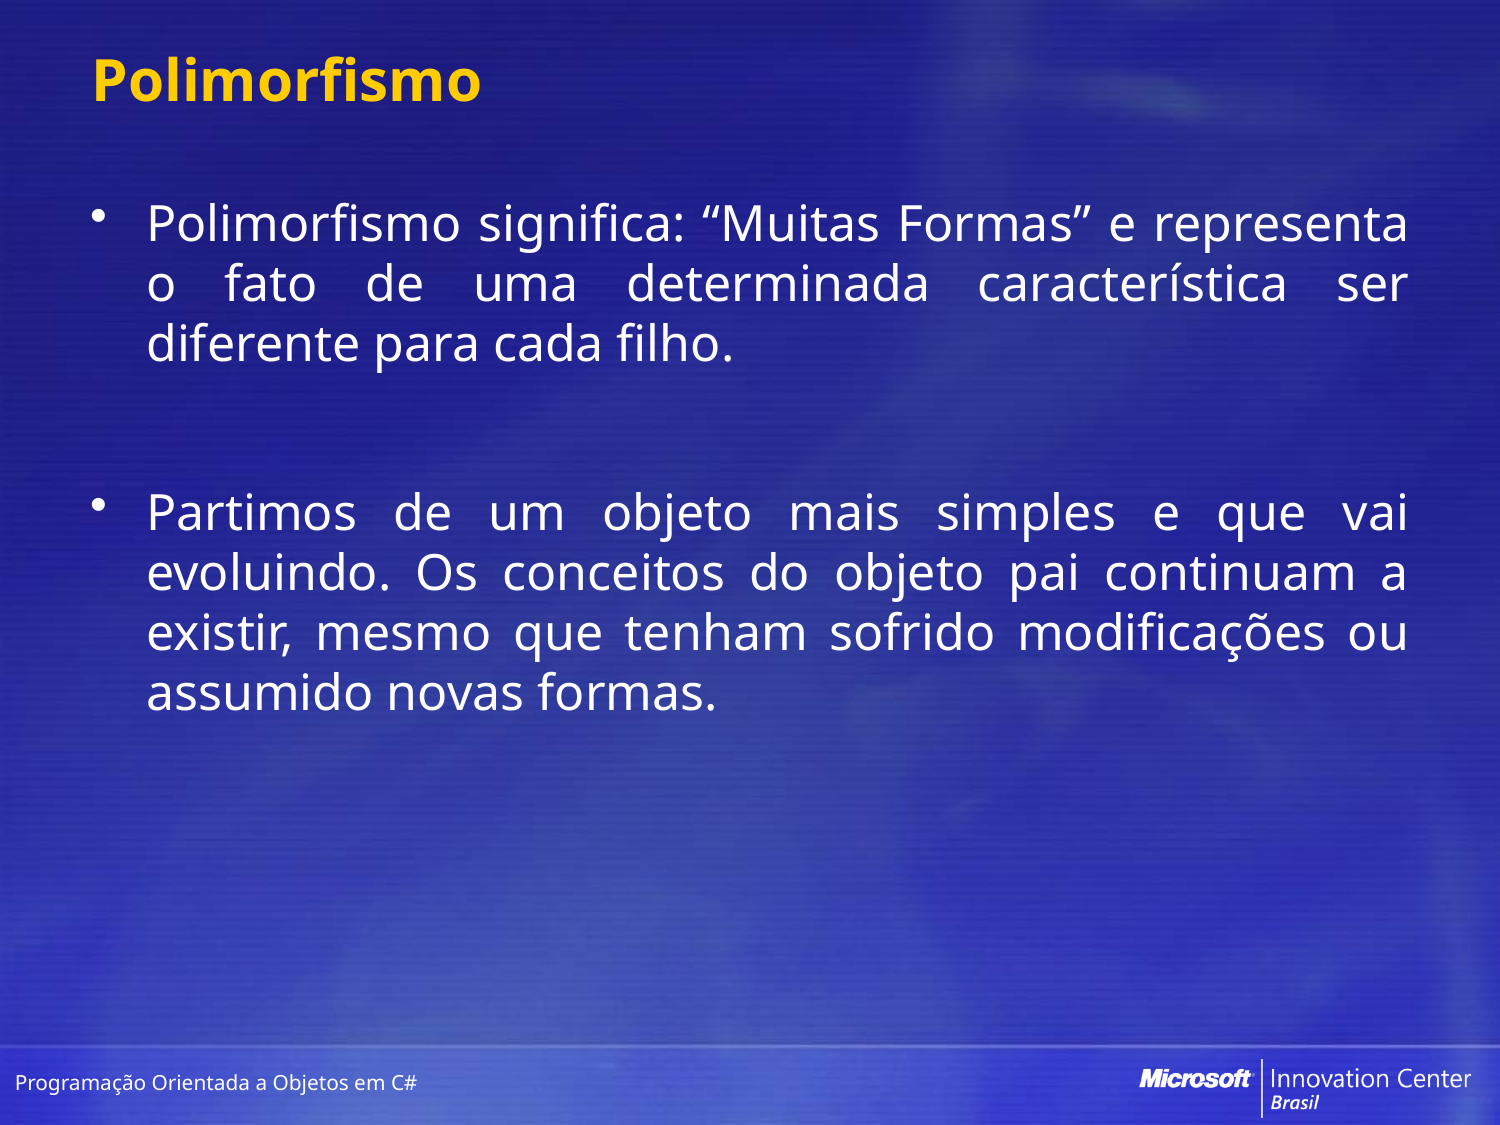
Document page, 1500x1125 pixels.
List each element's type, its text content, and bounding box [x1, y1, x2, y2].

title Polimorfismo [76, 18, 1428, 138]
list Polimorfismo significa: “Muitas Formas” e representa o fato de uma determinada característica ser diferente para cada filho. Partimos de um objeto mais simples e que vai evoluindo. Os conceitos do objeto pai continuam a existir, mesmo que tenham sofrido modificações ou assumido novas formas. [74, 148, 1426, 1036]
picture [0, 0, 1500, 1125]
